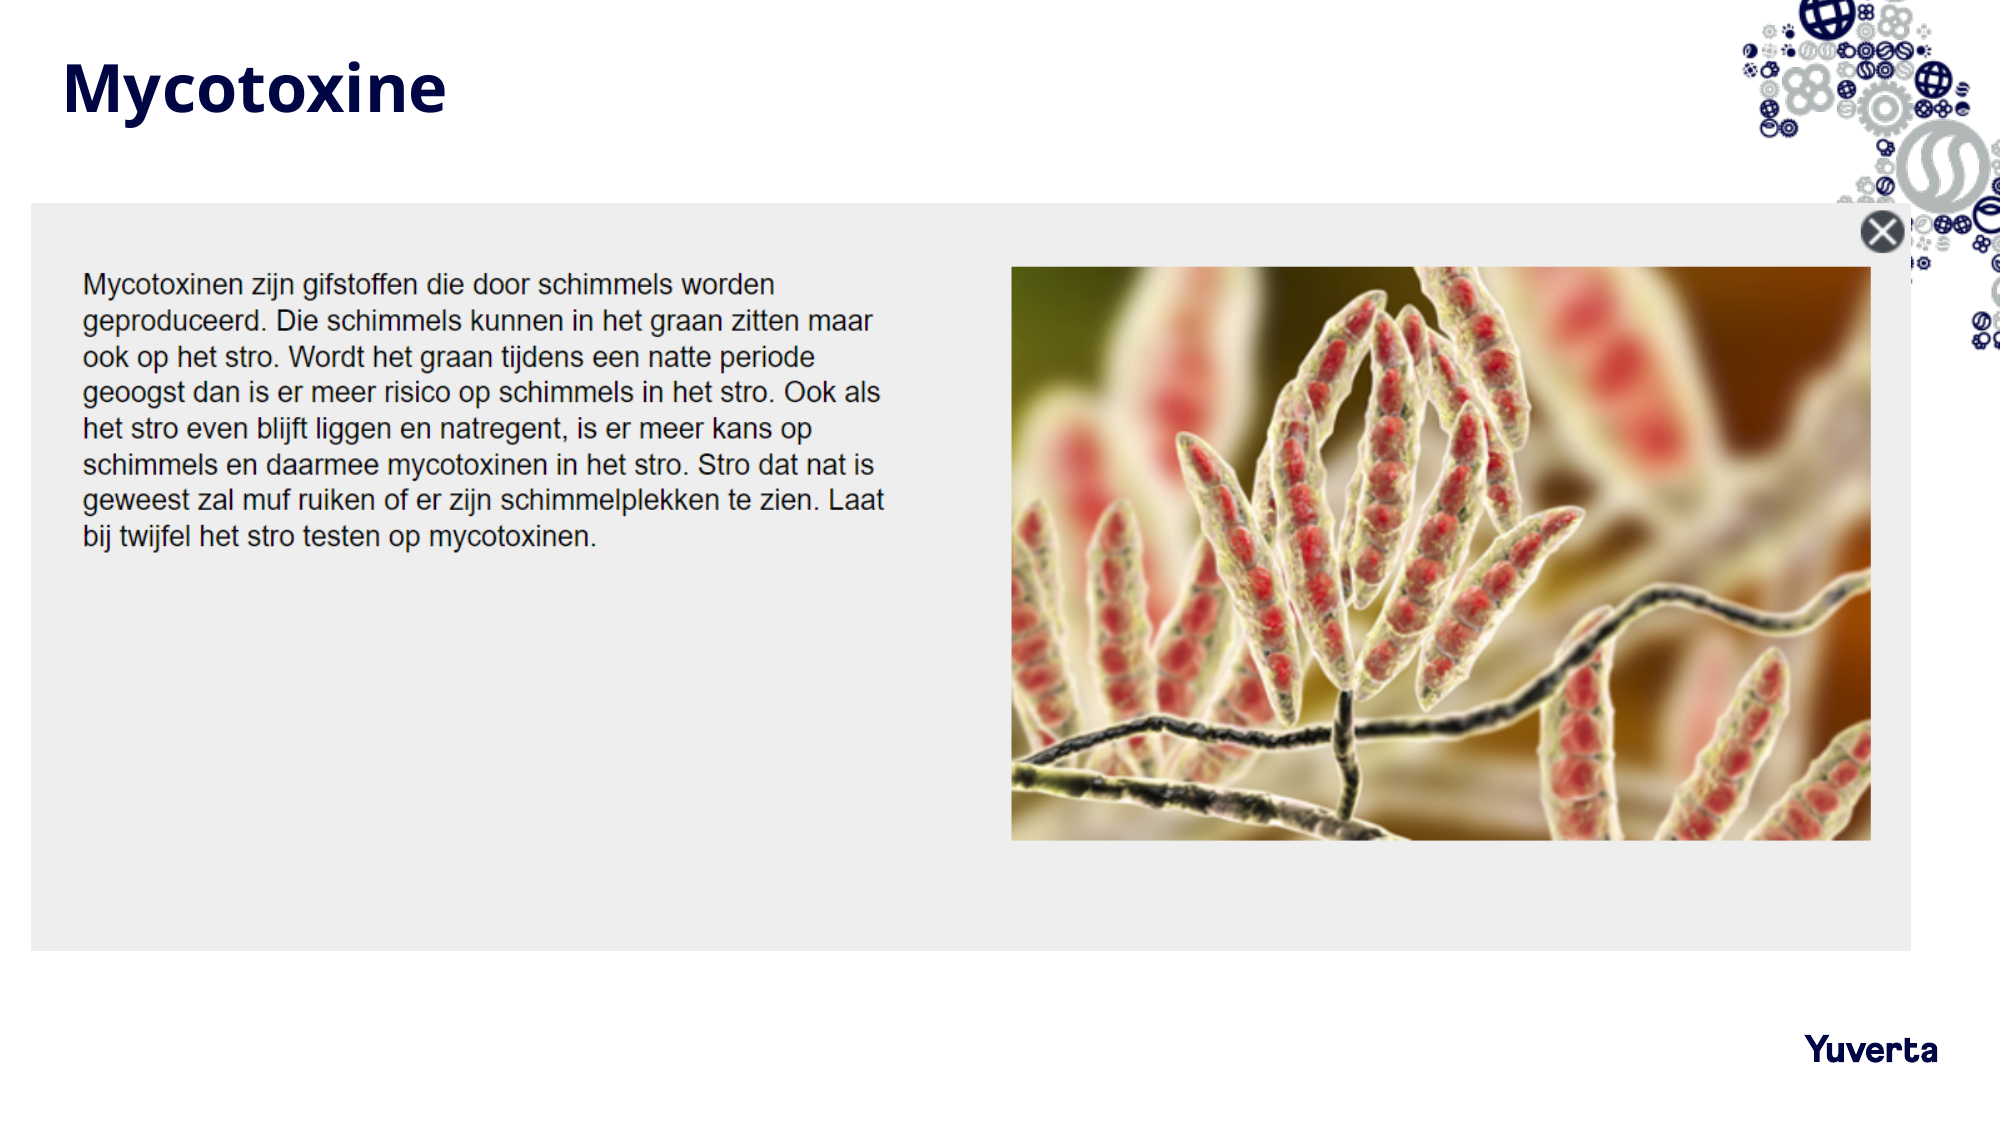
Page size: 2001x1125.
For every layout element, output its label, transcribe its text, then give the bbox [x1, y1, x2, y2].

title Mycotoxine [60, 48, 1720, 191]
picture [0, 0, 2000, 1125]
list . [60, 191, 1940, 917]
